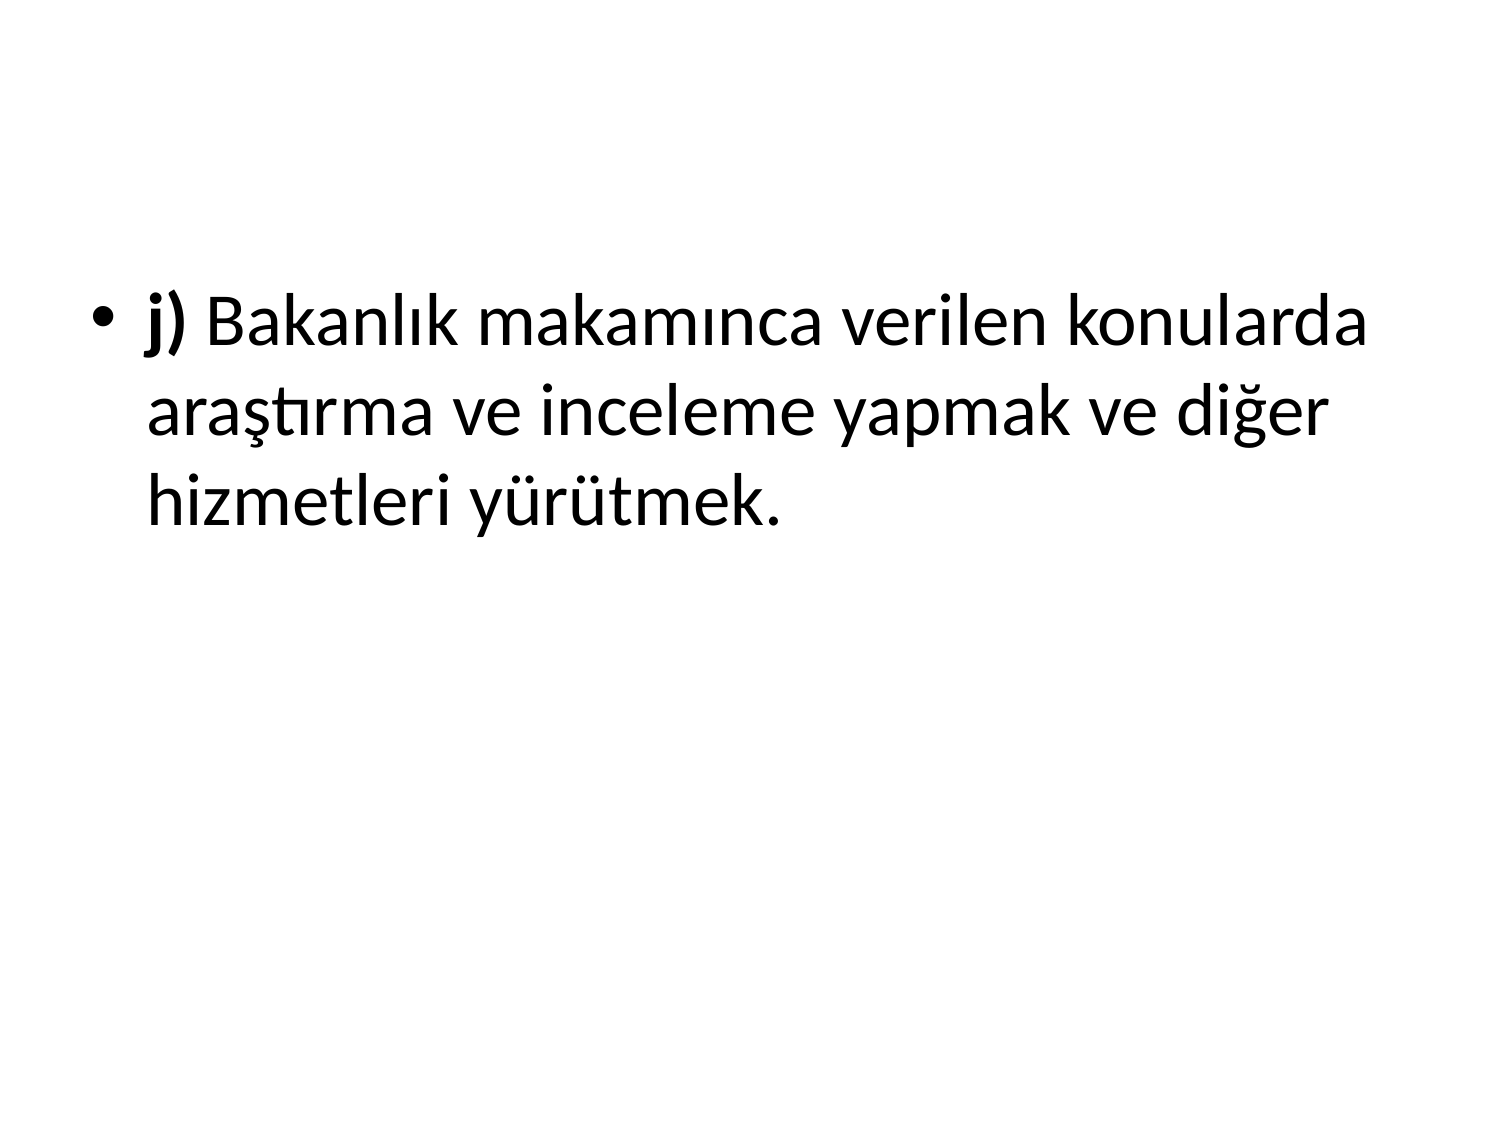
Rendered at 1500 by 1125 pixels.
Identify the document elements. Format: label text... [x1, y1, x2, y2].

list j) Bakanlık makamınca verilen konularda araştırma ve inceleme yapmak ve diğer hizmetleri yürütmek. [75, 262, 1425, 1005]
